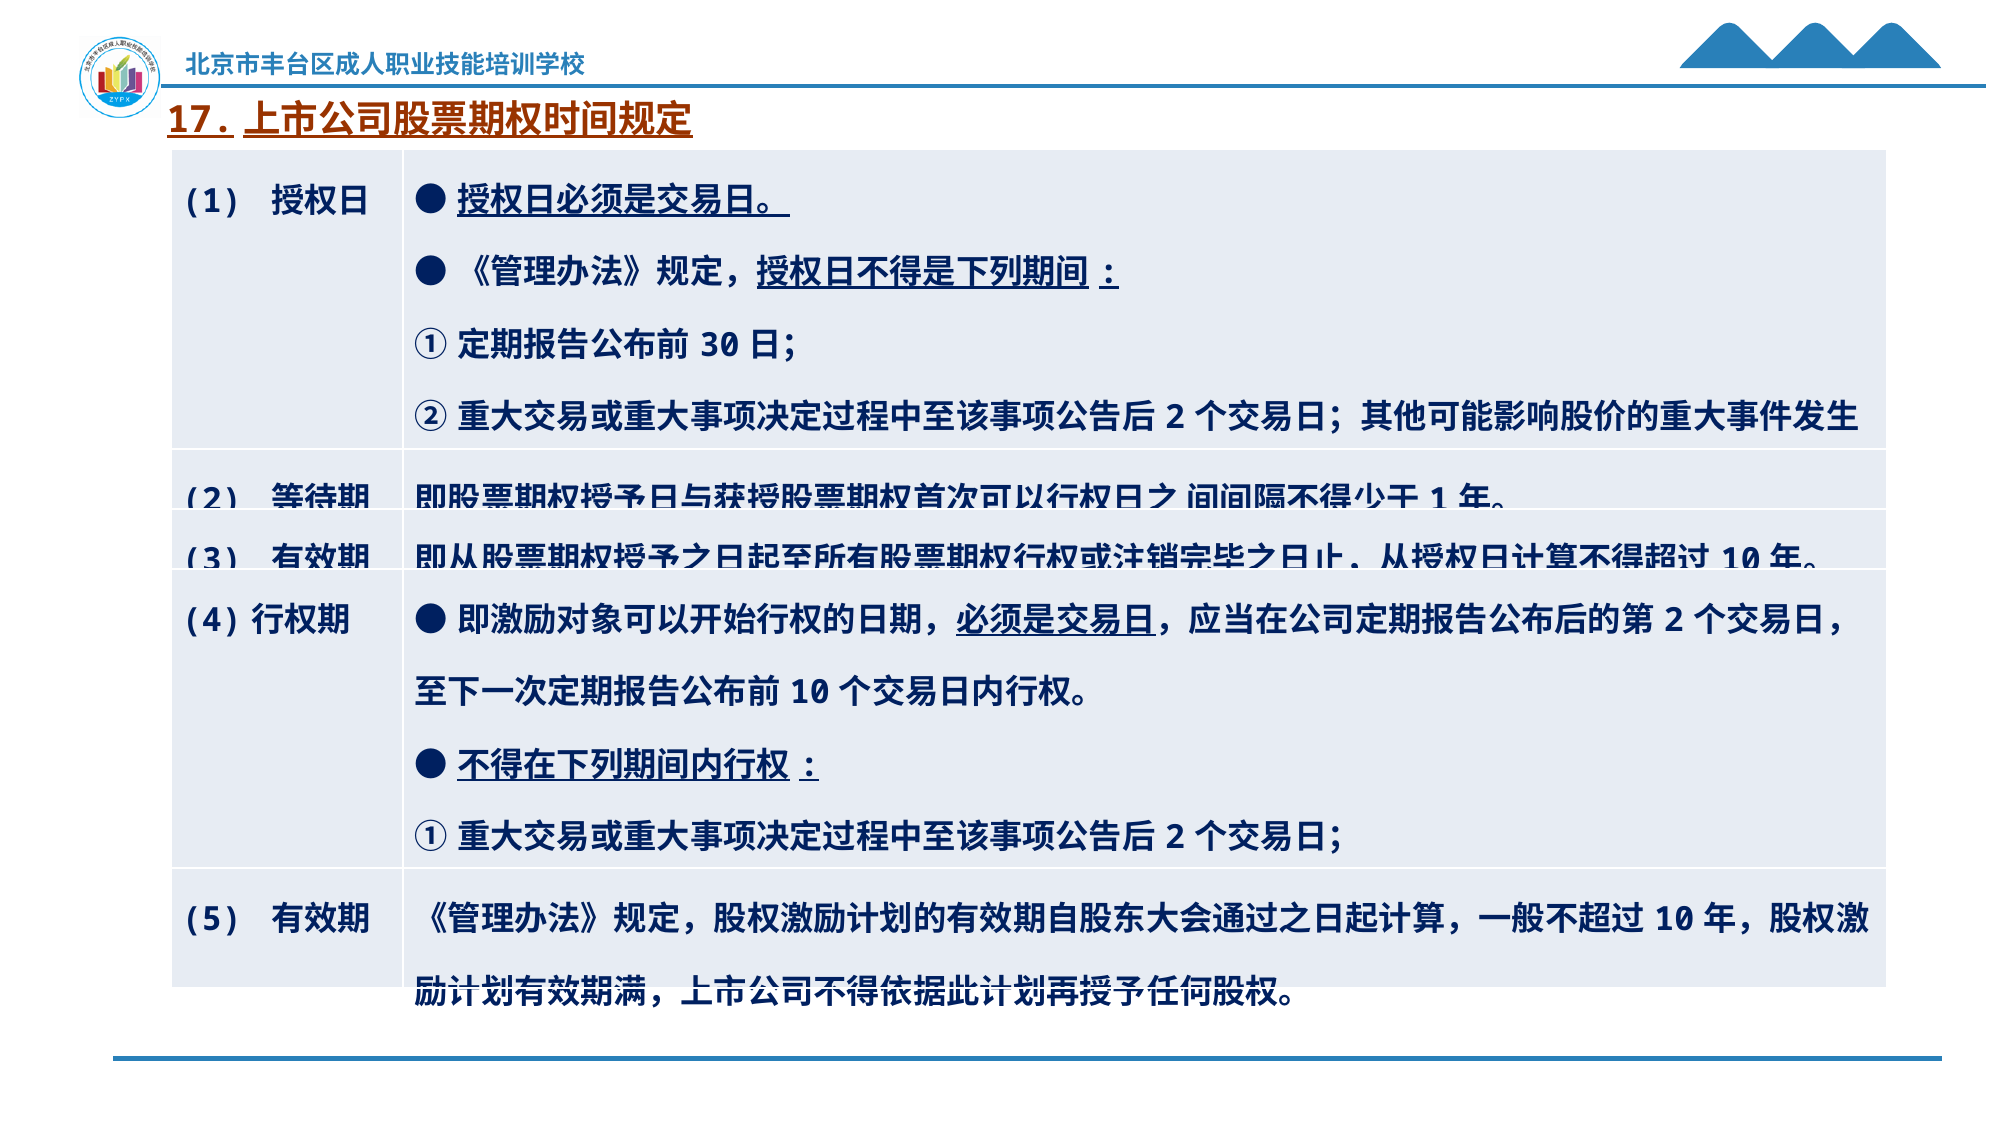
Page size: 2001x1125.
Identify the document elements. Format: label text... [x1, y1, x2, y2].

table_cell (4)行权期 [172, 570, 402, 867]
text_box 17.上市公司股票期权时间规定 [152, 87, 708, 148]
text_box [1677, 21, 1772, 70]
table_cell 即股票期权授予日与获授股票期权首次可以行权日之 间间隔不得少于1年。 [404, 450, 1886, 508]
table_cell ●即激励对象可以开始行权的日期，必须是交易日，应当在公司定期报告公布后的第2个交易日，至下一次定期报告公布前10个交易日内行权。 ●不得在下列期间内行权: ①重大交易或重大事项决定过程中至该事项公告后2个交易日； ②其他可能影响股价的重大事件发生之日起至公告后2个交易日。 [404, 570, 1886, 867]
text_box 北京市丰台区成人职业技能培训学校 [170, 40, 632, 85]
text_box [1763, 21, 1853, 70]
table_cell (2) 等待期 [172, 450, 402, 508]
text_box [1840, 21, 1944, 70]
picture [79, 36, 161, 118]
table_header ●授权日必须是交易日。 ●《管理办法》规定，授权日不得是下列期间: ①定期报告公布前30日； ②重大交易或重大事项决定过程中至该事项公告后2个交易日；其他可能影响股价的重大事件发生之日起至公告后2个交易日。 [404, 150, 1886, 448]
table_cell (3) 有效期 [172, 510, 402, 568]
table_header (1) 授权日 [172, 150, 402, 448]
table_cell 即从股票期权授予之日起至所有股票期权行权或注销完毕之日止，从授权日计算不得超过10年。 [404, 510, 1886, 568]
table_cell (5) 有效期 [172, 869, 402, 987]
table_cell 《管理办法》规定，股权激励计划的有效期自股东大会通过之日起计算，一般不超过10年，股权激励计划有效期满，上市公司不得依据此计划再授予任何股权。 [404, 869, 1886, 987]
